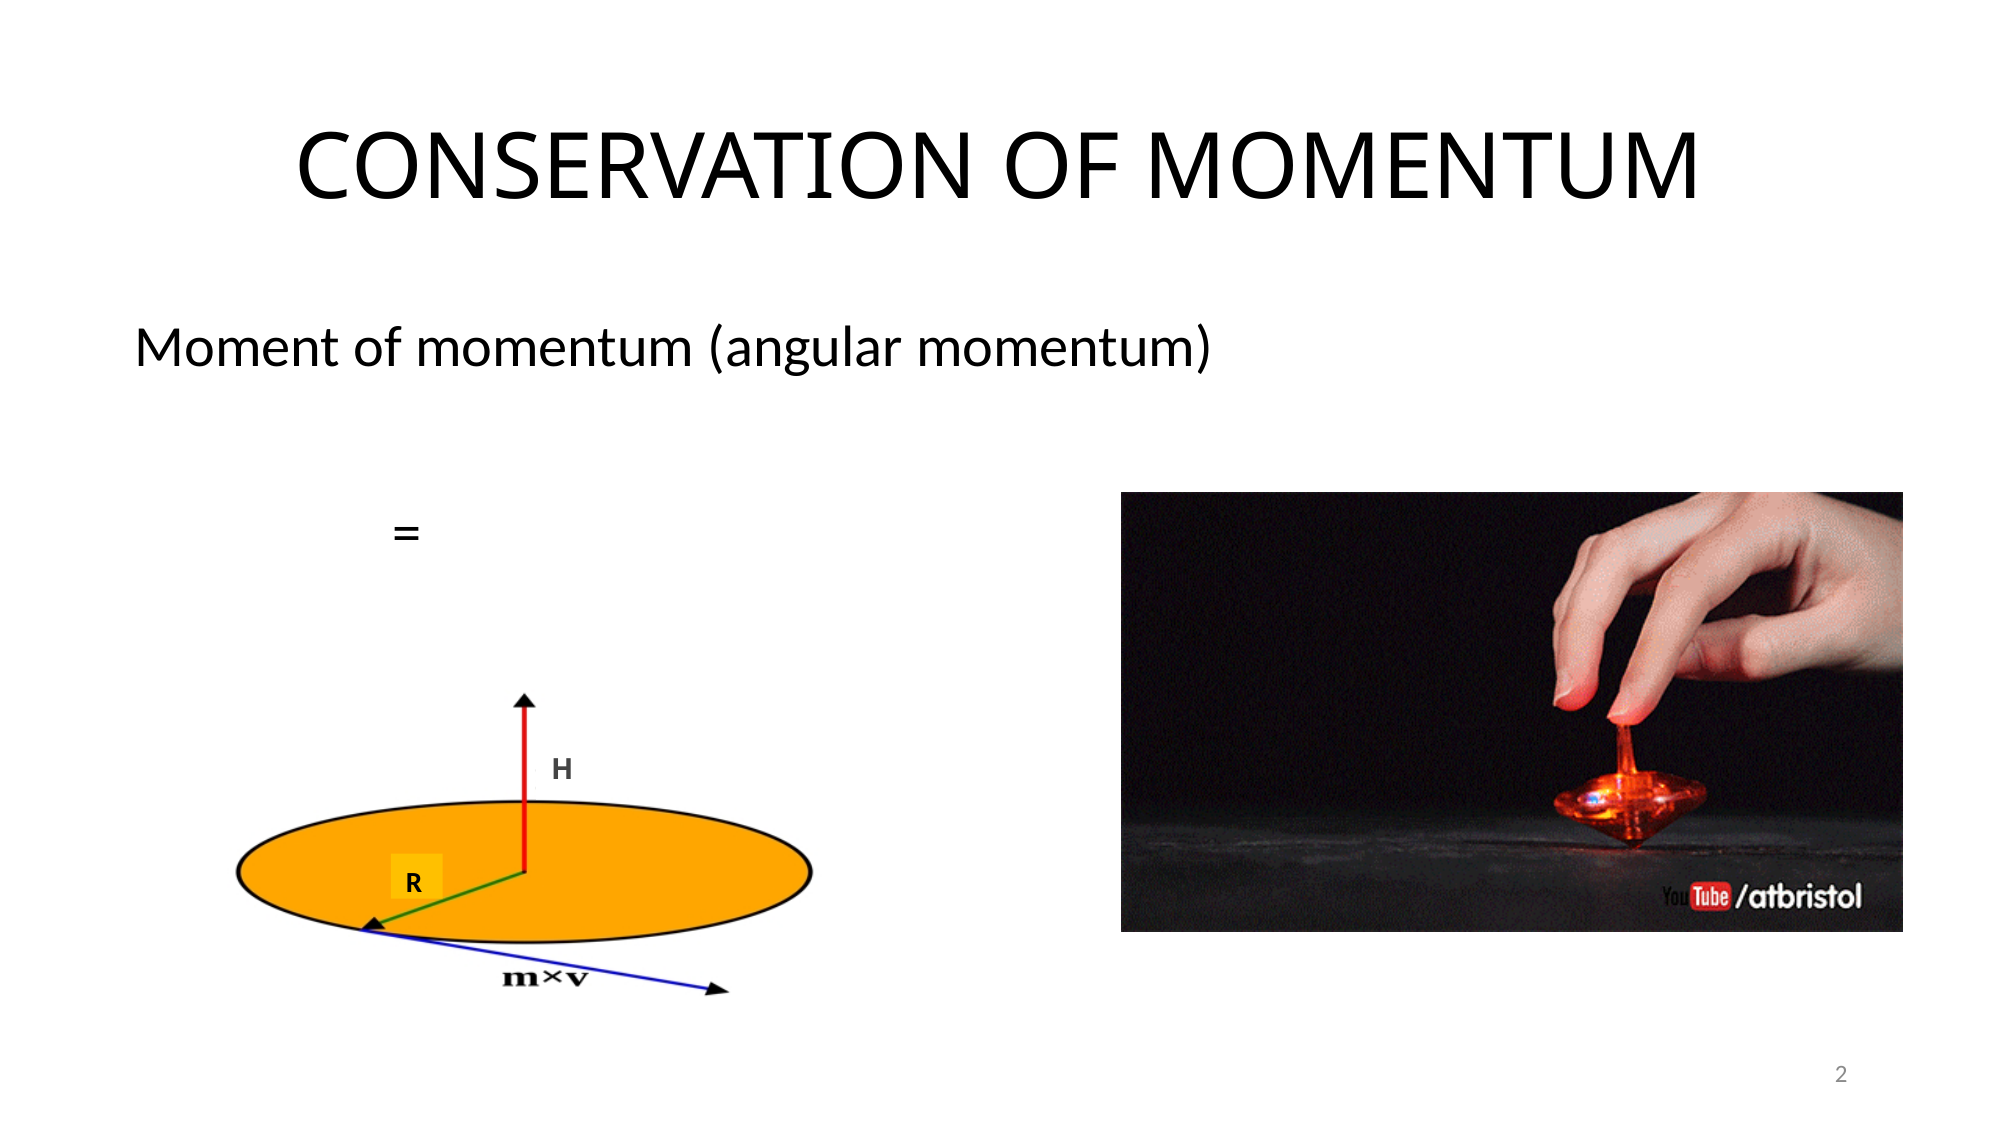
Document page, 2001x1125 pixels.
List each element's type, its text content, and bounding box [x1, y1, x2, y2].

picture [1121, 492, 1903, 933]
title CONSERVATION OF MOMENTUM [137, 59, 1863, 278]
picture [227, 689, 822, 999]
slide_number 2 [1412, 1042, 1863, 1103]
